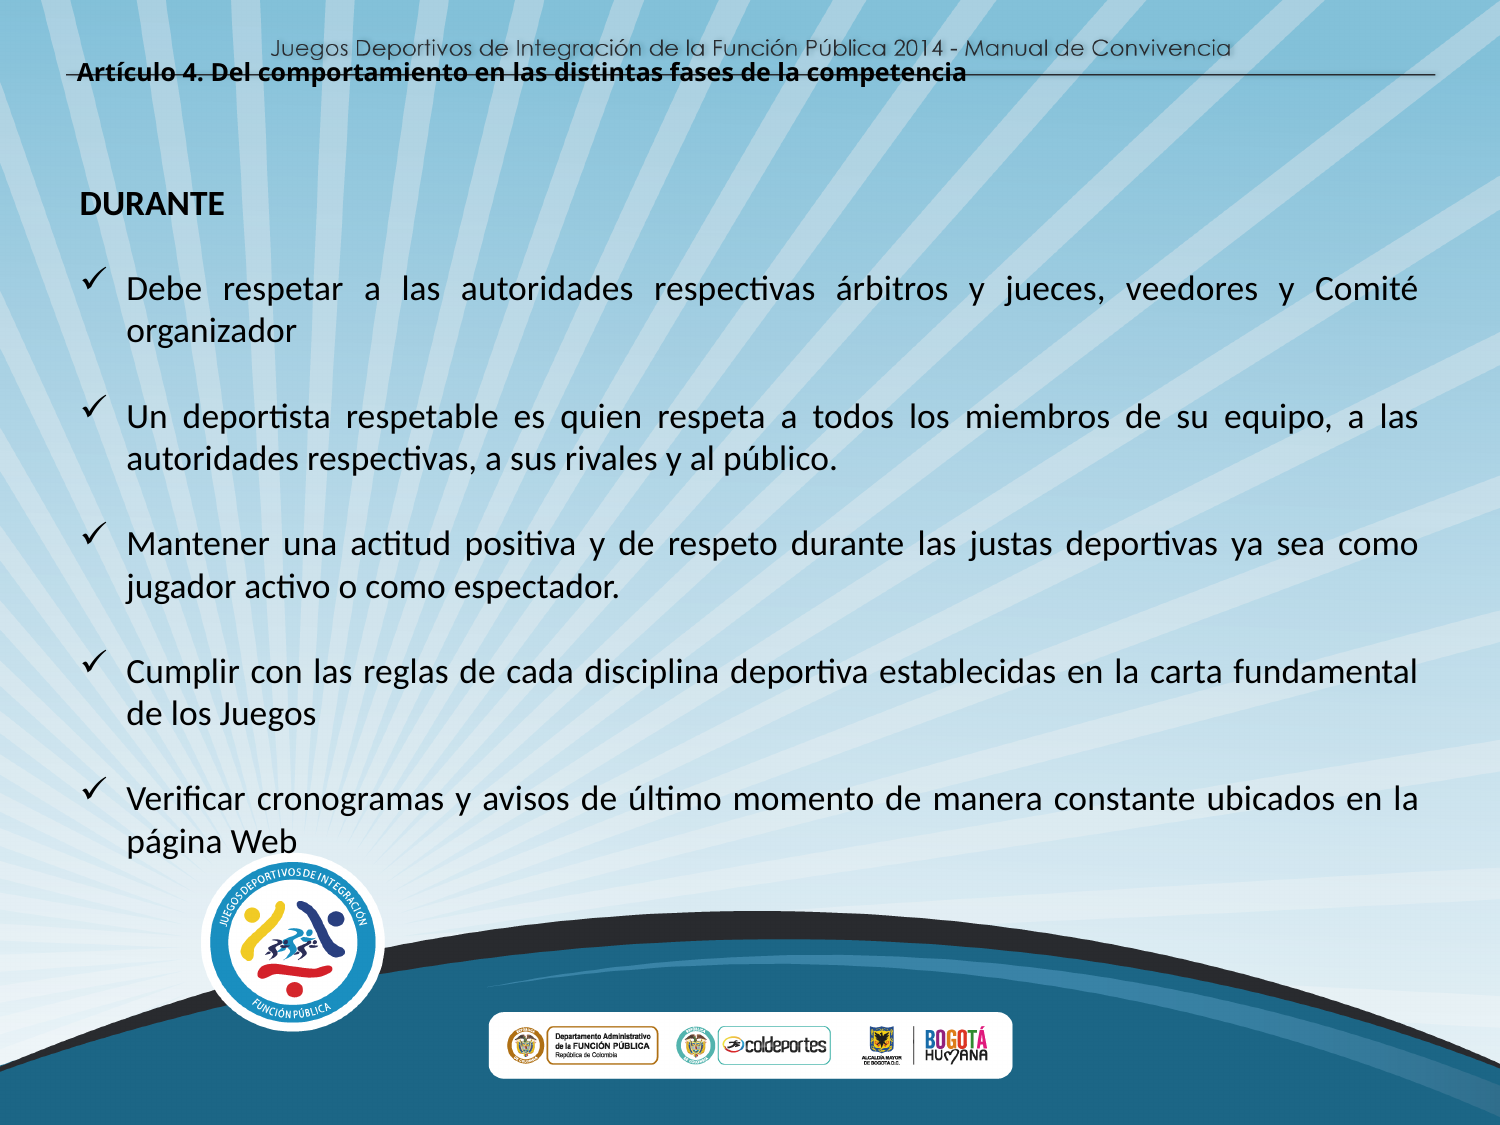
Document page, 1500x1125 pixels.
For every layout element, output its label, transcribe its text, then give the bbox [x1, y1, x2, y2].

text_box Artículo 4. Del comportamiento en las distintas fases de la competencia [62, 48, 1291, 94]
text_box DURANTE Debe respetar a las autoridades respectivas árbitros y jueces, veedores y Comité organizador Un deportista respetable es quien respeta a todos los miembros de su equipo, a las autoridades respectivas, a sus rivales y al público. Mantener una actitud positiva y de respeto durante las justas deportivas ya sea como jugador activo o como espectador. Cumplir con las reglas de cada disciplina deportiva establecidas en la carta fundamental de los Juegos Verificar cronogramas y avisos de último momento de manera constante ubicados en la página Web [64, 172, 1436, 868]
picture [0, 0, 1500, 1125]
